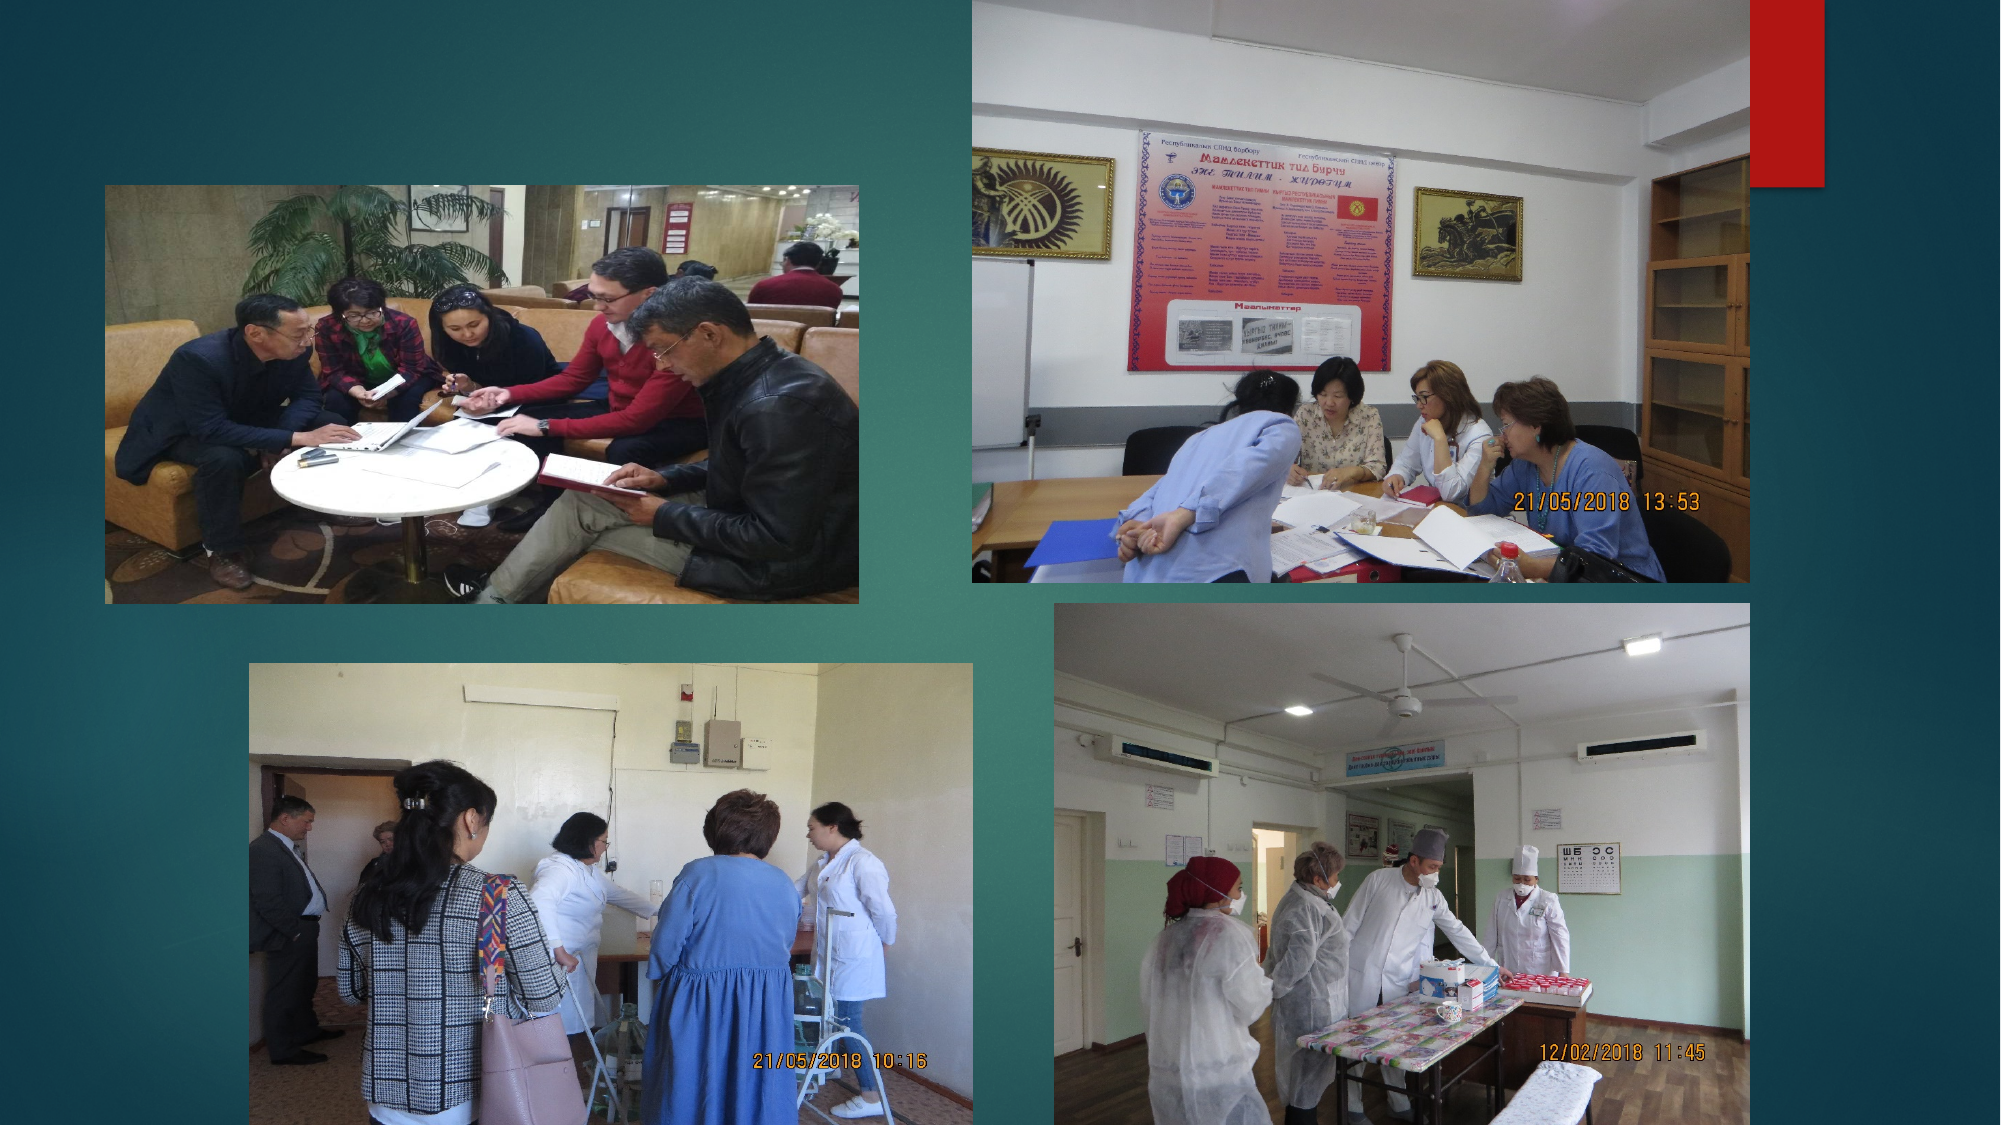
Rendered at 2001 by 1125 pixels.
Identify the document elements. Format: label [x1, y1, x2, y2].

picture [0, 437, 974, 1125]
picture [1054, 603, 1751, 1125]
picture [972, 0, 1751, 583]
list [105, 185, 859, 604]
